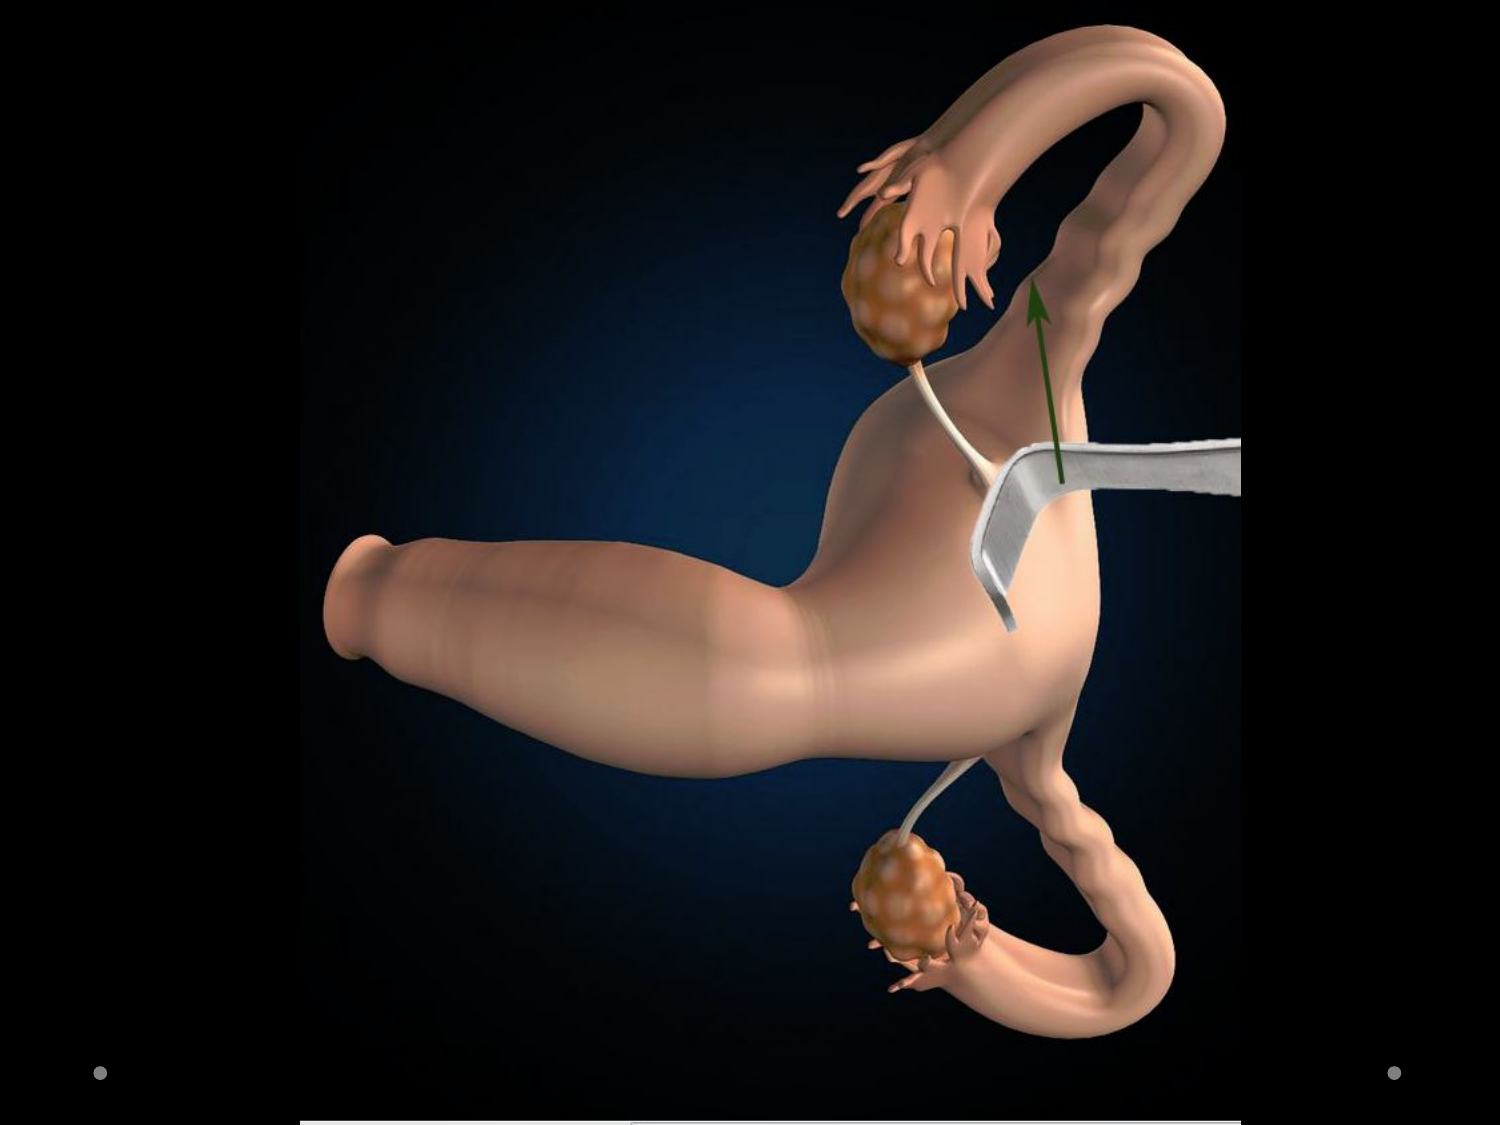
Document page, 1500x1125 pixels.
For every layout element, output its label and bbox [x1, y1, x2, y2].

picture [299, 0, 1242, 1125]
